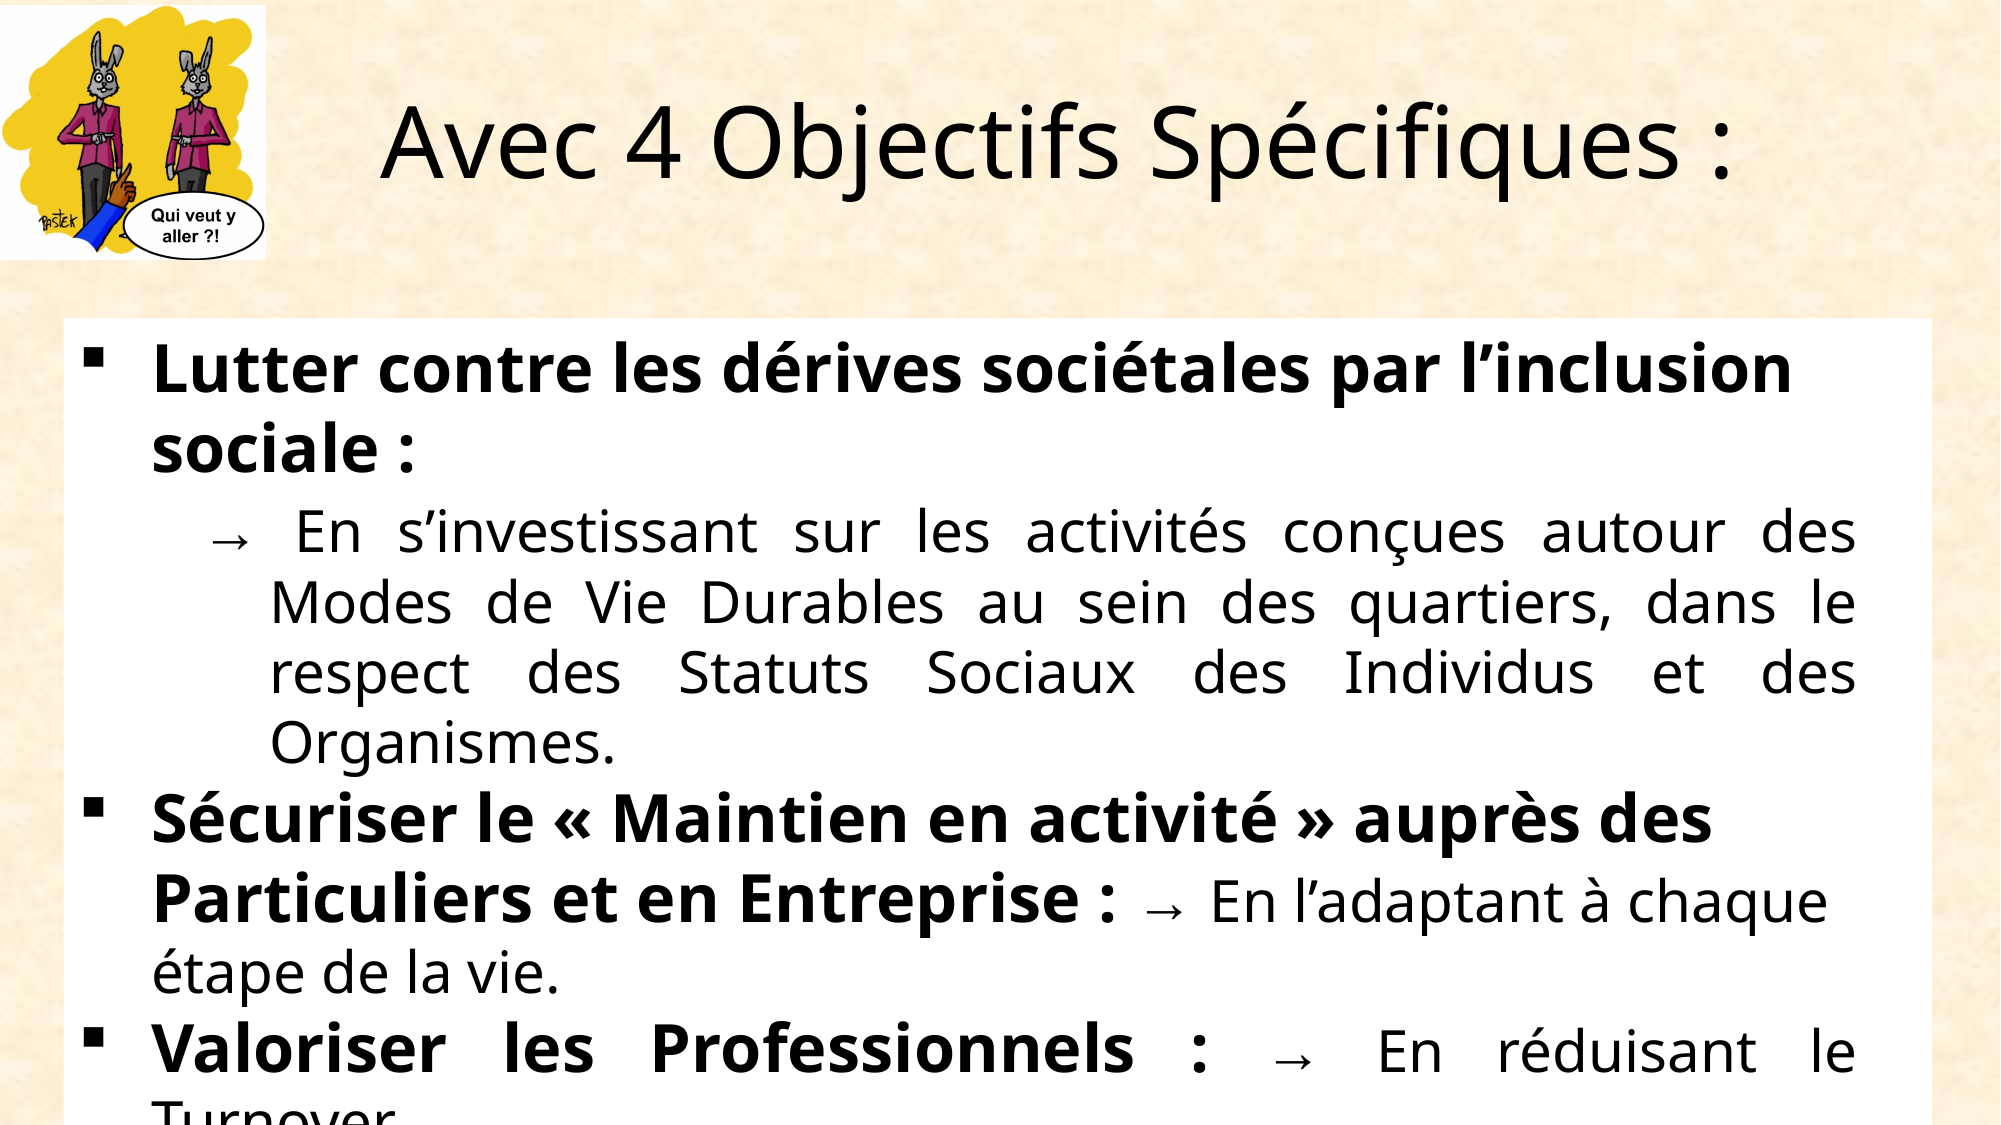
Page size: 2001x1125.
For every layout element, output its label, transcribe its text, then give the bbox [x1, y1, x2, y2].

picture [0, 0, 2001, 1125]
text_box Lutter contre les dérives sociétales par l’inclusion sociale : → En s’investissant sur les activités conçues autour des Modes de Vie Durables au sein des quartiers, dans le respect des Statuts Sociaux des Individus et des Organismes. Sécuriser le « Maintien en activité » auprès des Particuliers et en Entreprise : → En l’adaptant à chaque étape de la vie. Valoriser les Professionnels : → En réduisant le Turnover. Favoriser l’Autonomie des Aînés à Domicile : → En les maintenant en activité dans une approche personnalisée. [63, 318, 1932, 1125]
title Avec 4 Objectifs Spécifiques : [365, 53, 1978, 239]
